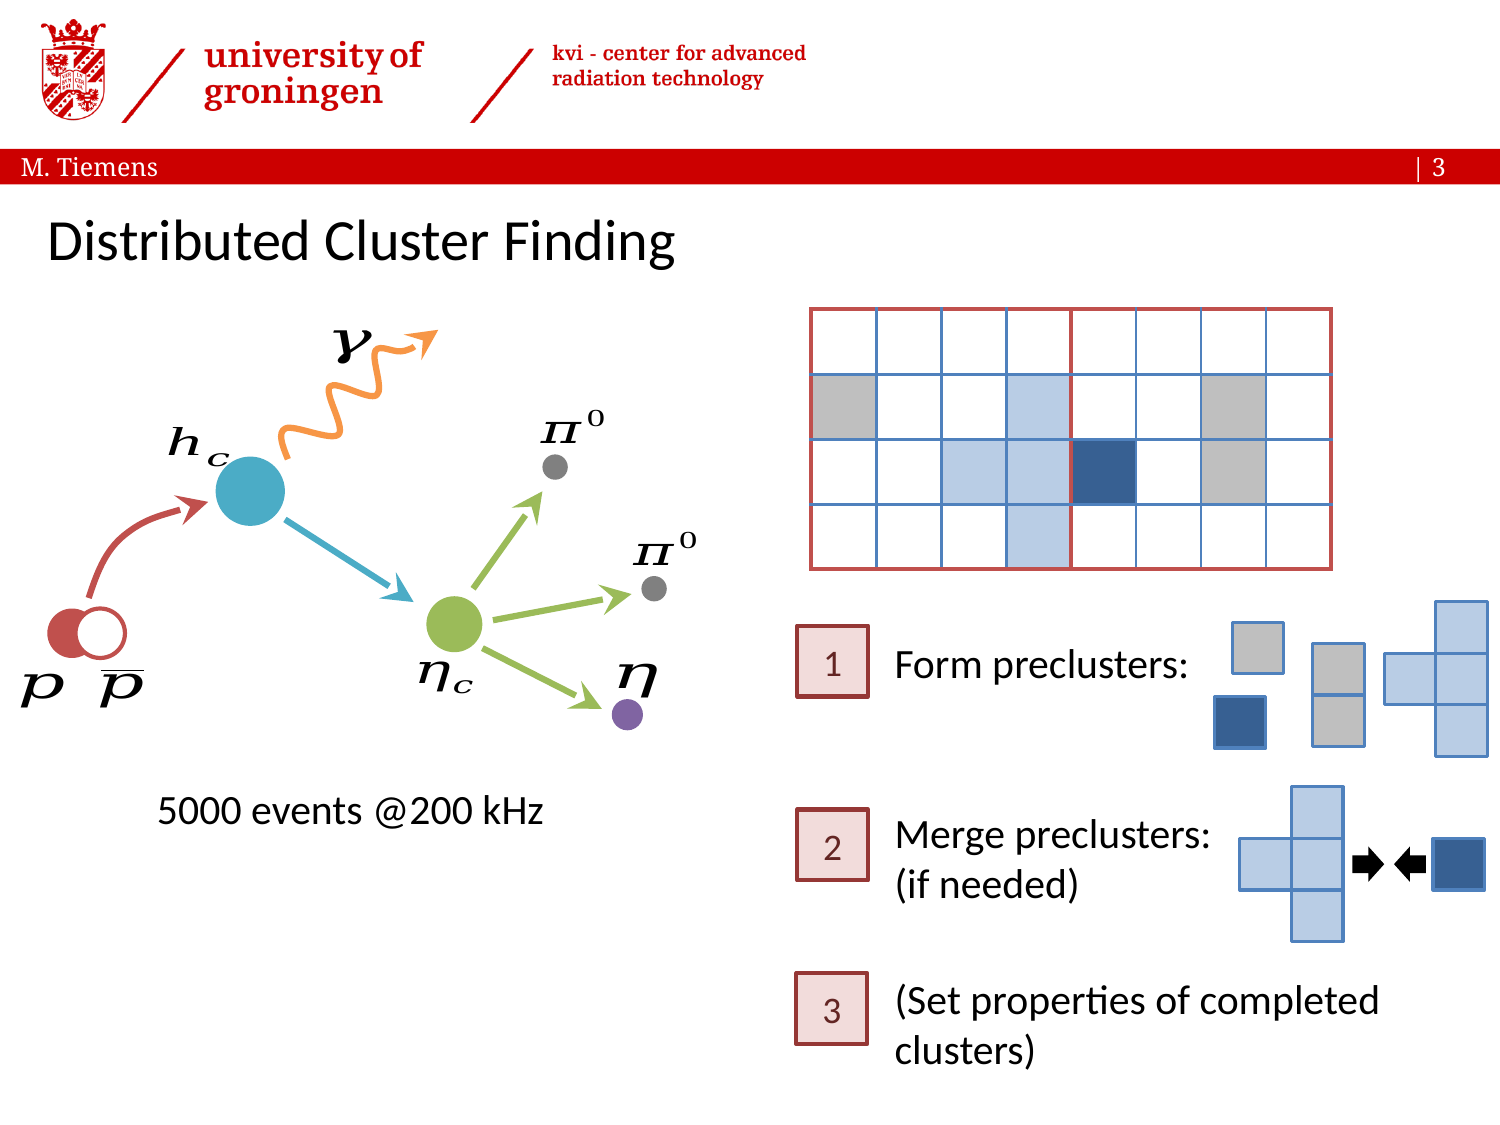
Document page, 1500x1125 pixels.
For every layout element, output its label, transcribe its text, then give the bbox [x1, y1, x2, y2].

table_cell [1073, 376, 1135, 438]
table_cell [813, 441, 875, 503]
table_cell [1008, 441, 1069, 503]
table_cell [1008, 506, 1069, 567]
table_cell [813, 506, 875, 567]
table_cell [1008, 376, 1069, 438]
table_cell [1073, 441, 1135, 503]
table_cell [1202, 506, 1265, 567]
table_header [1137, 311, 1200, 373]
text_box Distributed Cluster Finding [33, 194, 774, 280]
table_header [1202, 311, 1265, 373]
table_cell [1137, 376, 1200, 438]
table_cell [1202, 376, 1265, 438]
table_header [813, 311, 875, 373]
table_cell [1137, 506, 1200, 567]
text_box [0, 147, 5, 186]
table_cell [943, 441, 1005, 503]
table_cell [878, 376, 940, 438]
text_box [17, 314, 698, 731]
text_box [1492, 147, 1500, 186]
table_header [1073, 311, 1135, 373]
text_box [796, 964, 1459, 1082]
table_cell [943, 376, 1005, 438]
table_cell [878, 441, 940, 503]
text_box 5000 events @200 kHz [47, 775, 655, 840]
table_cell [1267, 506, 1329, 567]
table_cell [1267, 376, 1329, 438]
text_box M. Tiemens [5, 144, 349, 189]
table_cell [943, 506, 1005, 567]
table_cell [1202, 441, 1265, 503]
table_header [1267, 311, 1329, 373]
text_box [796, 786, 1485, 942]
text_box [349, 147, 1396, 186]
table_header [943, 311, 1005, 373]
table_header [878, 311, 940, 373]
table_cell [1137, 441, 1200, 503]
text_box [0, 0, 1500, 147]
picture [40, 18, 807, 123]
table_cell [878, 506, 940, 567]
table_cell [1267, 441, 1329, 503]
table_cell [1073, 506, 1135, 567]
text_box | 3 [1396, 144, 1492, 223]
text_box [796, 601, 1488, 757]
table_cell [813, 376, 875, 438]
table_header [1008, 311, 1069, 373]
